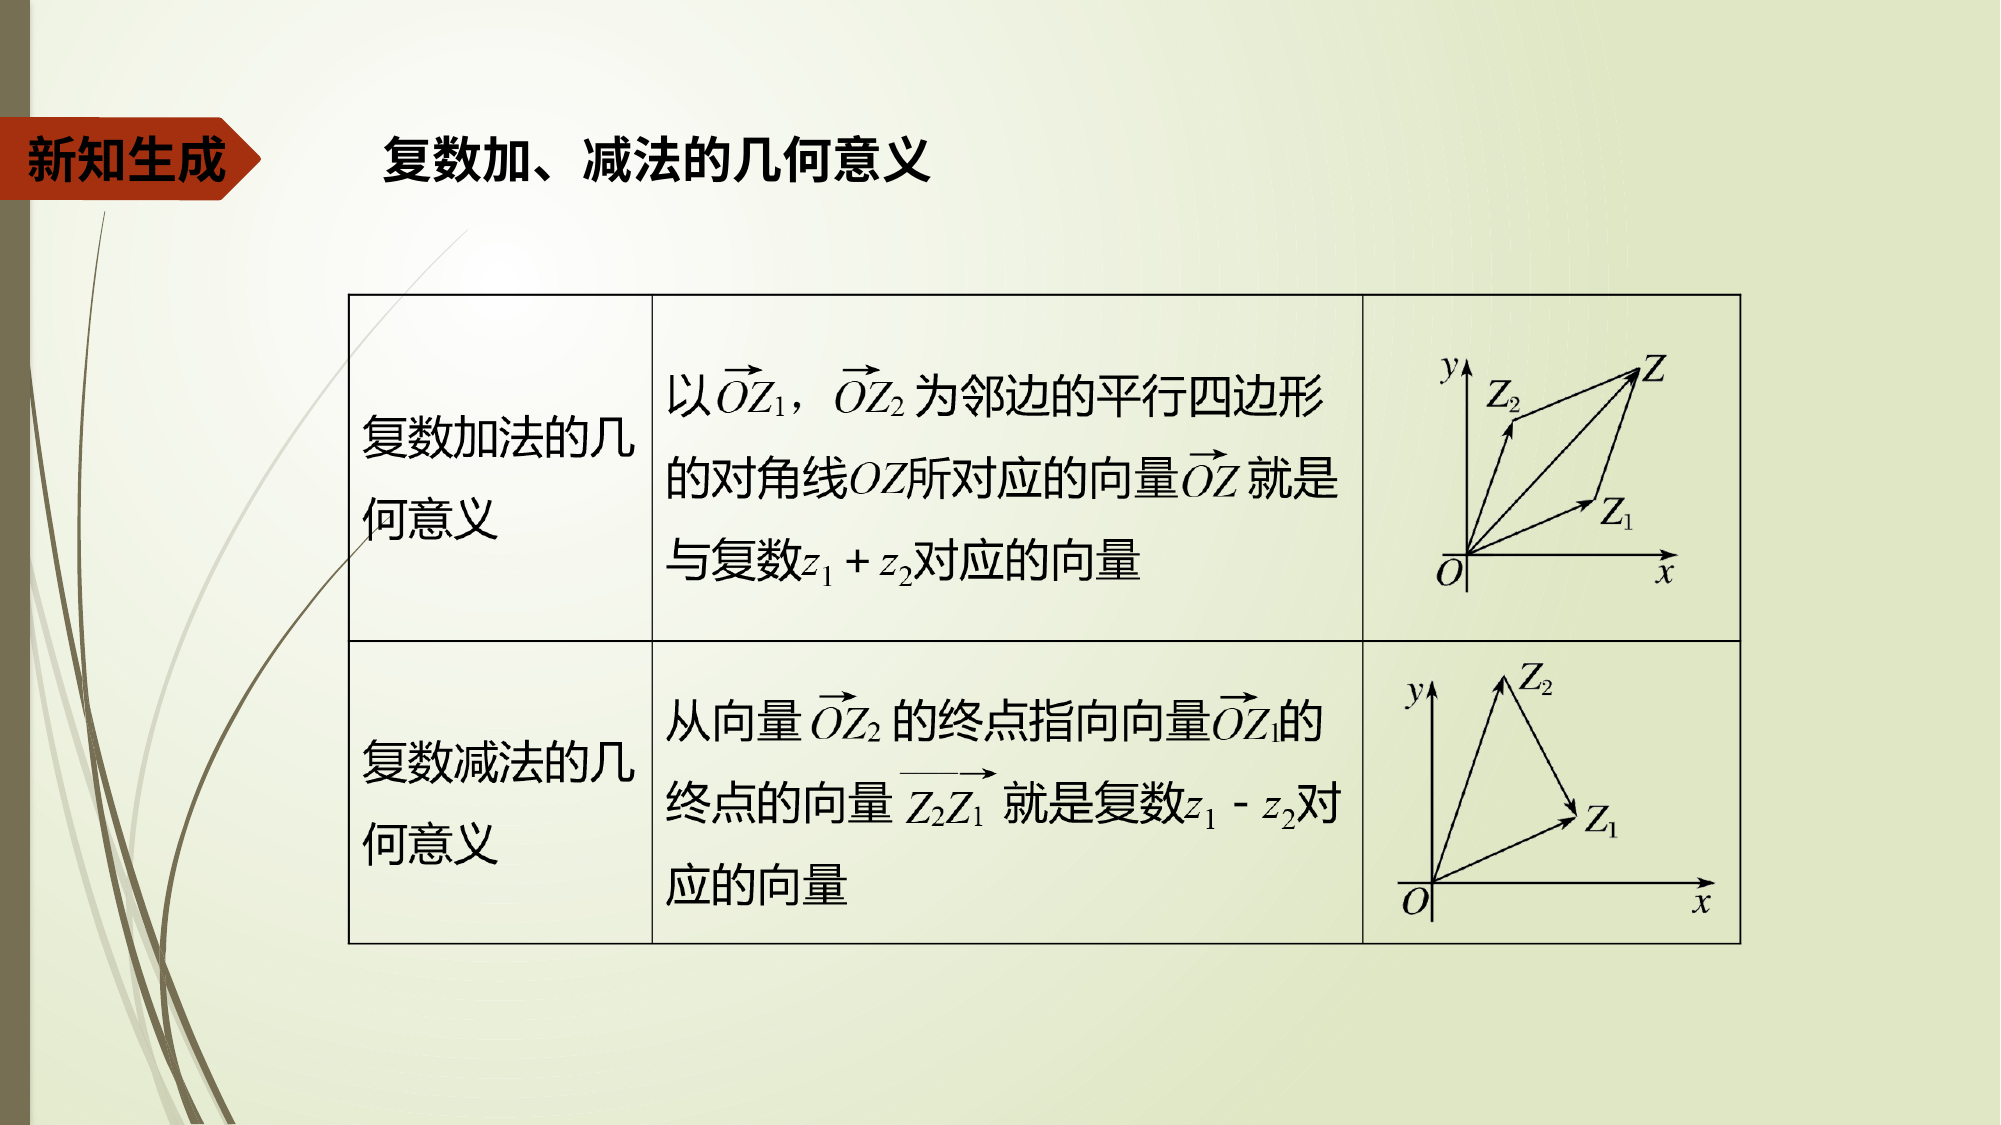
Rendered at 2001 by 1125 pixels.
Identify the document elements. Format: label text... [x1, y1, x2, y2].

text_box [249, 120, 1742, 204]
text_box 新知生成 [12, 120, 249, 256]
text_box 复数加、减法的几何意义 [367, 120, 973, 196]
picture [347, 293, 1742, 945]
